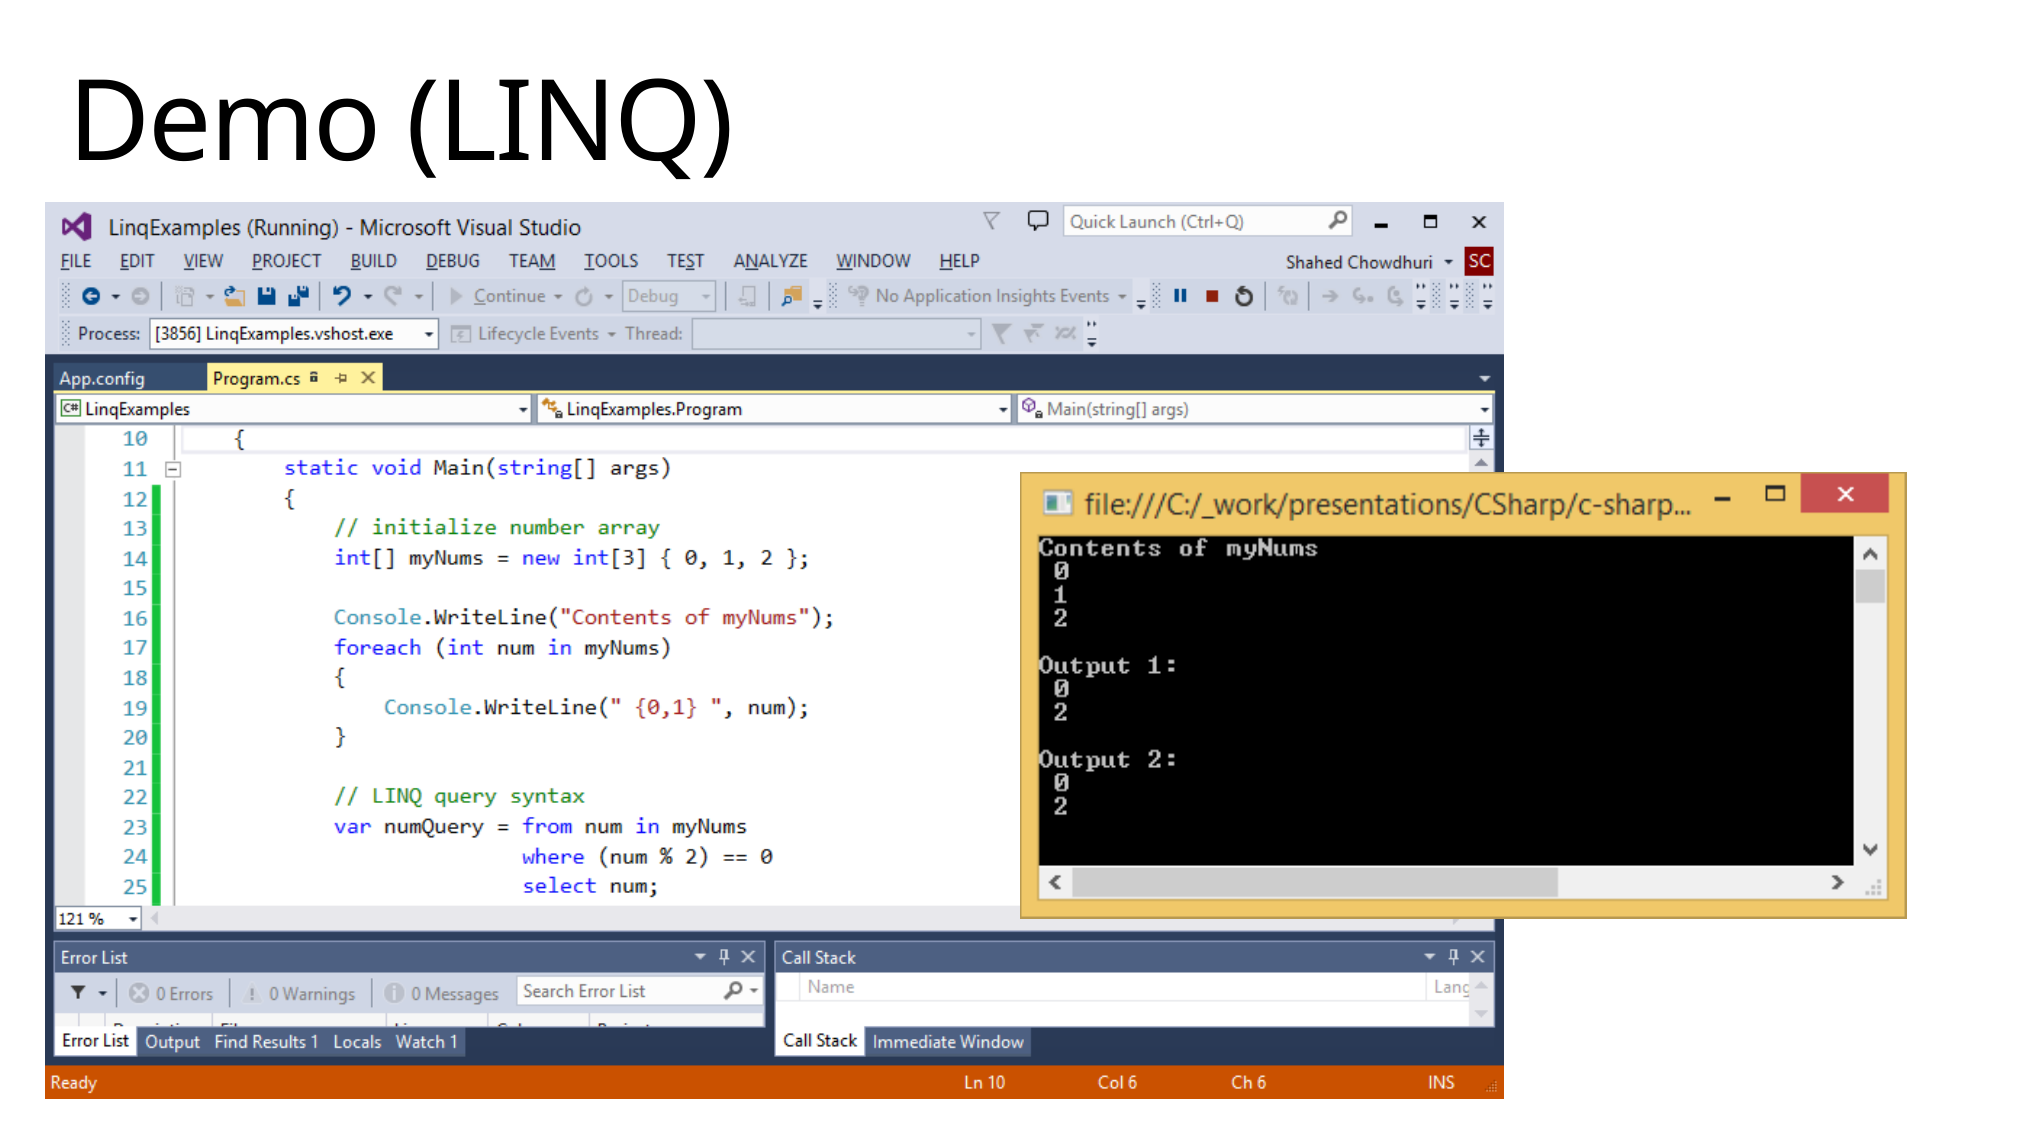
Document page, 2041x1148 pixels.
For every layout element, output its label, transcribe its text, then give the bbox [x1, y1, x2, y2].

picture [44, 202, 1907, 1099]
title Demo (LINQ) [45, 48, 1996, 199]
